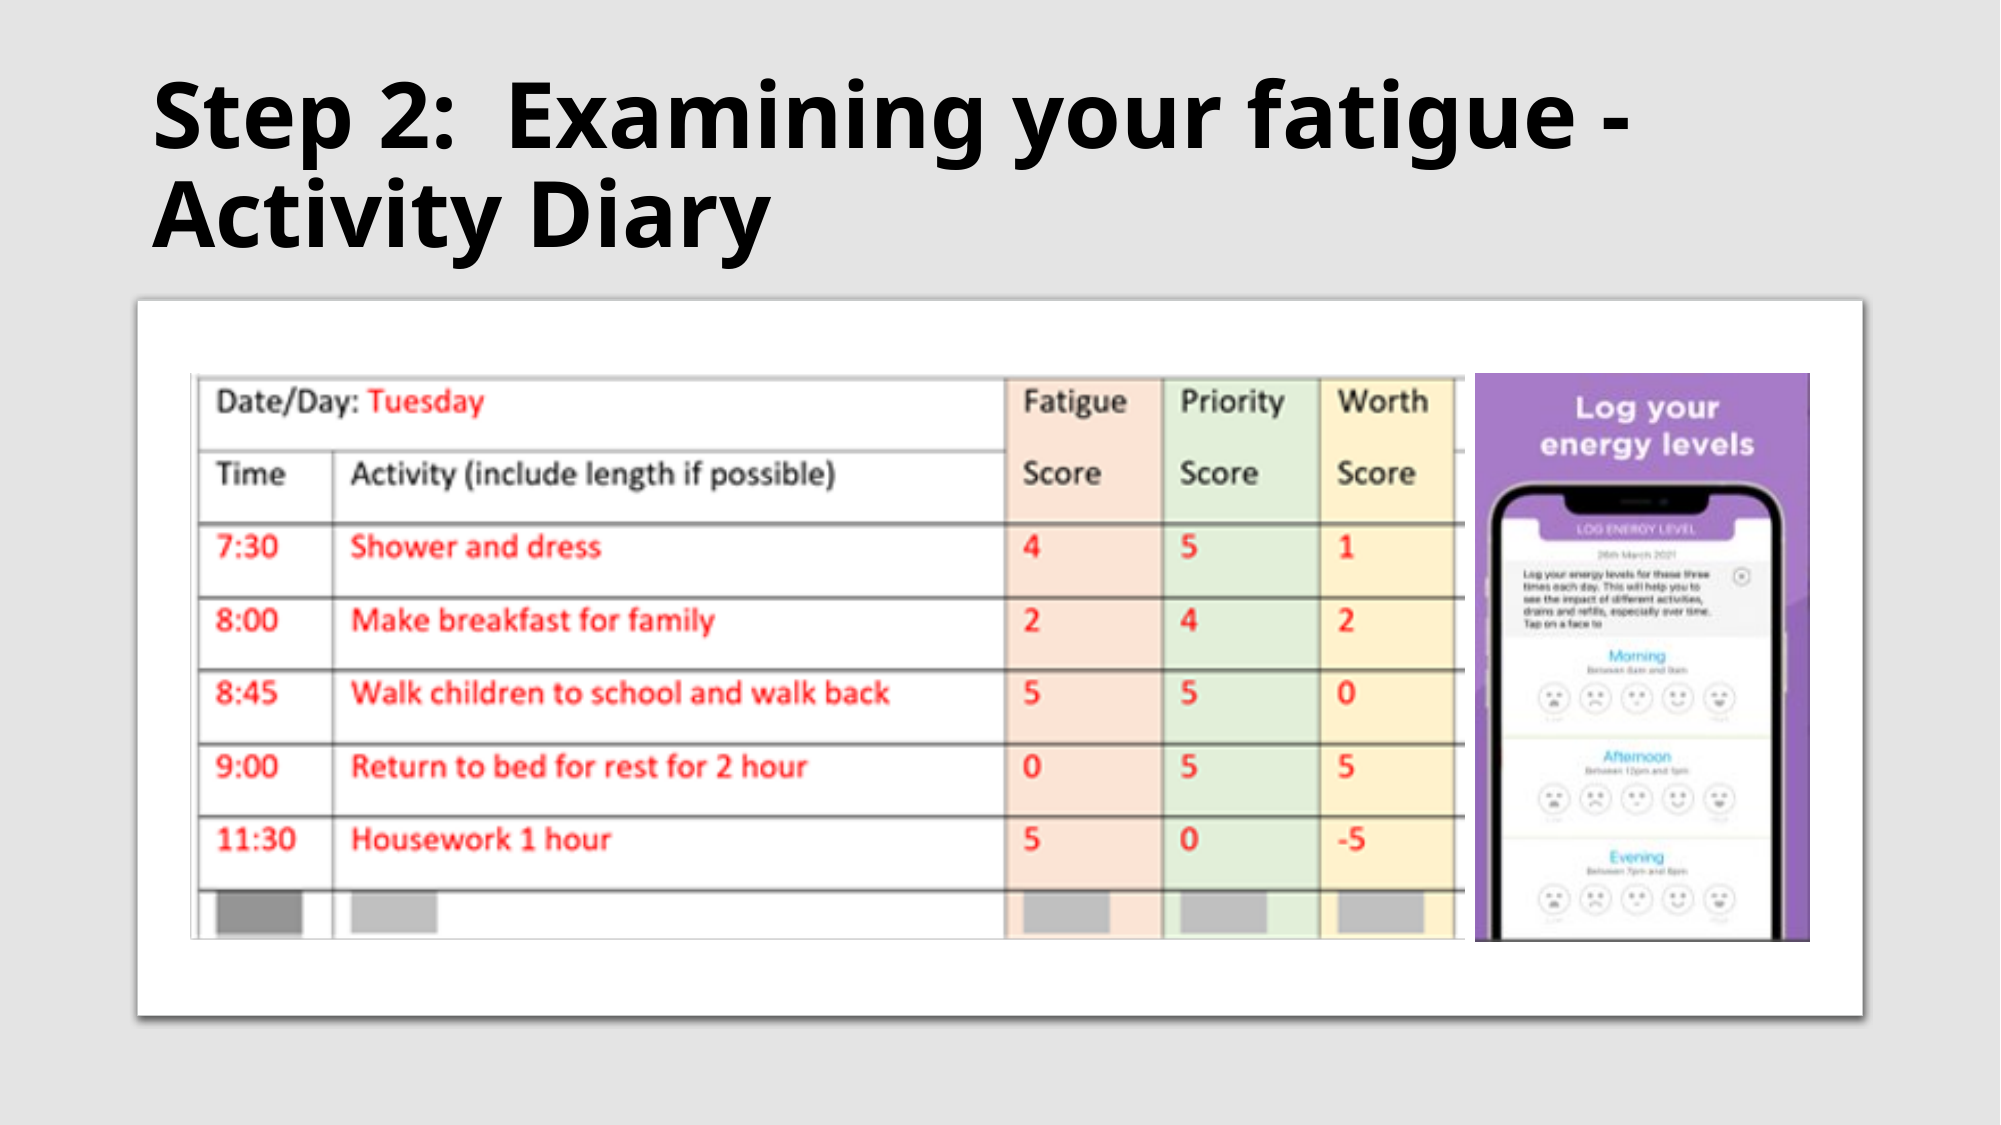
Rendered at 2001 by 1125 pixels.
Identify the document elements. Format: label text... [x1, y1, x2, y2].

text_box [136, 299, 1863, 1017]
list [1474, 373, 1810, 942]
picture [189, 373, 1465, 942]
text_box [0, 0, 2000, 1125]
title Step 2: Examining your fatigue - Activity Diary [137, 59, 1863, 278]
